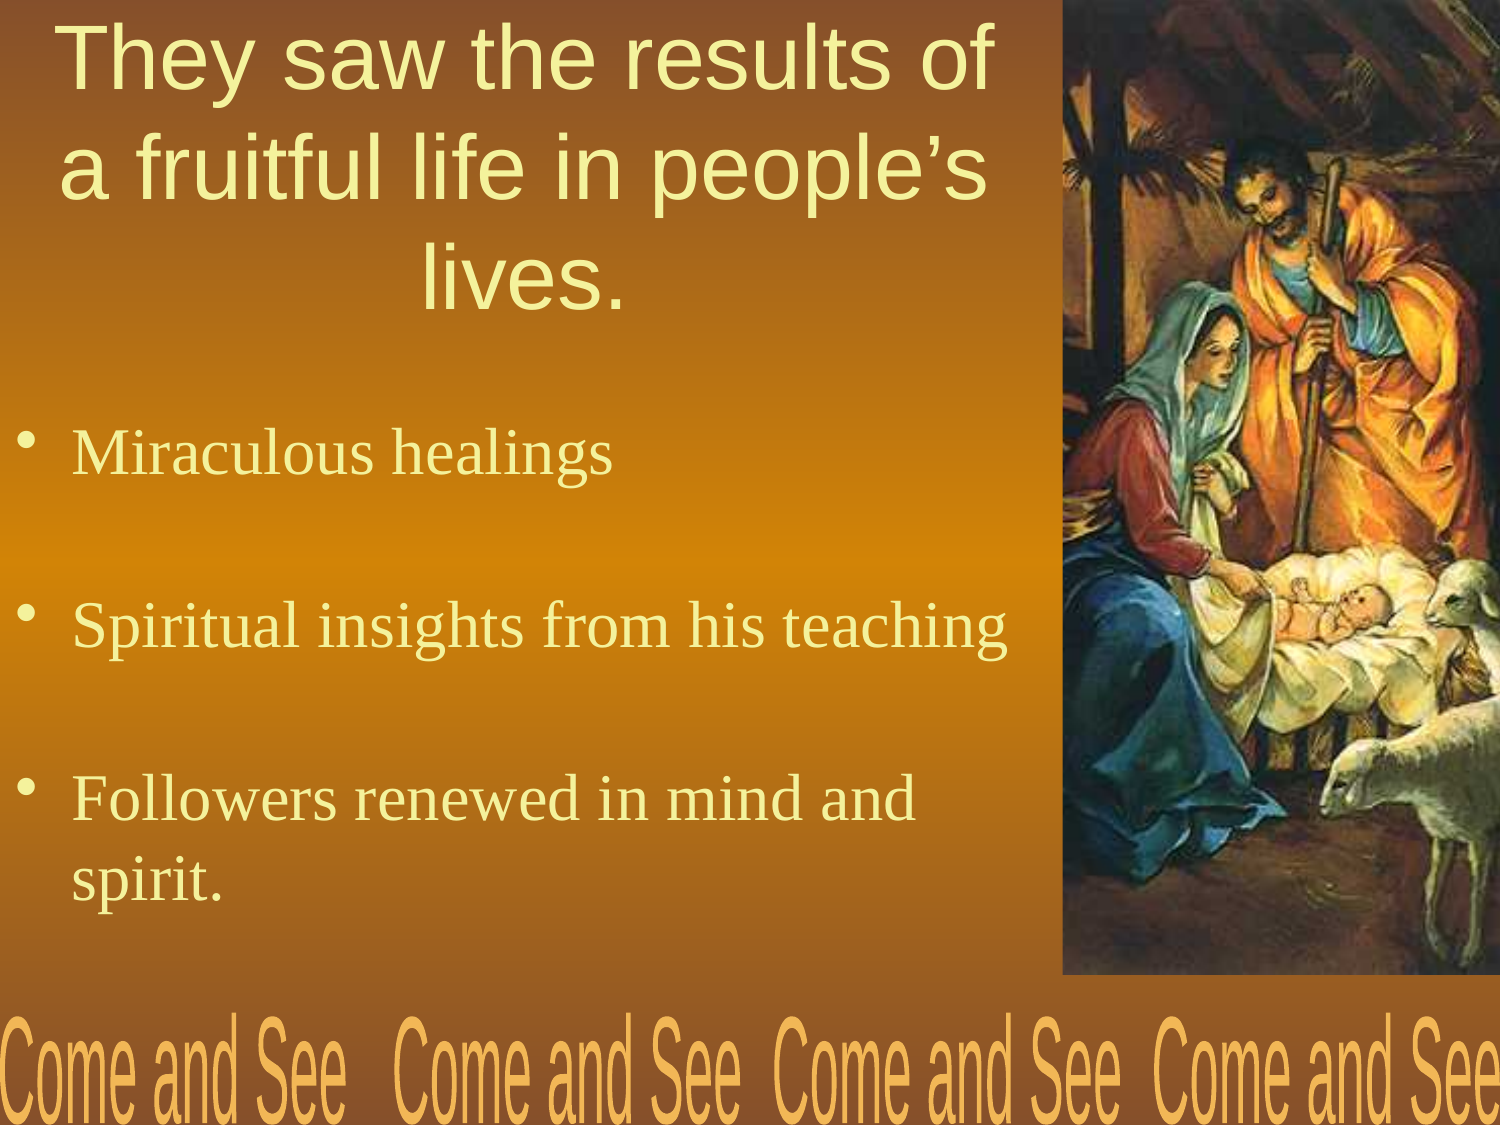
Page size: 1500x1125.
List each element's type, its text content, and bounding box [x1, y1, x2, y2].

title They saw the results of a fruitful life in people’s lives. [0, 37, 1050, 288]
list Miraculous healings Spiritual insights from his teaching Followers renewed in mind and spirit. [0, 399, 1038, 988]
picture [1062, 0, 1500, 975]
